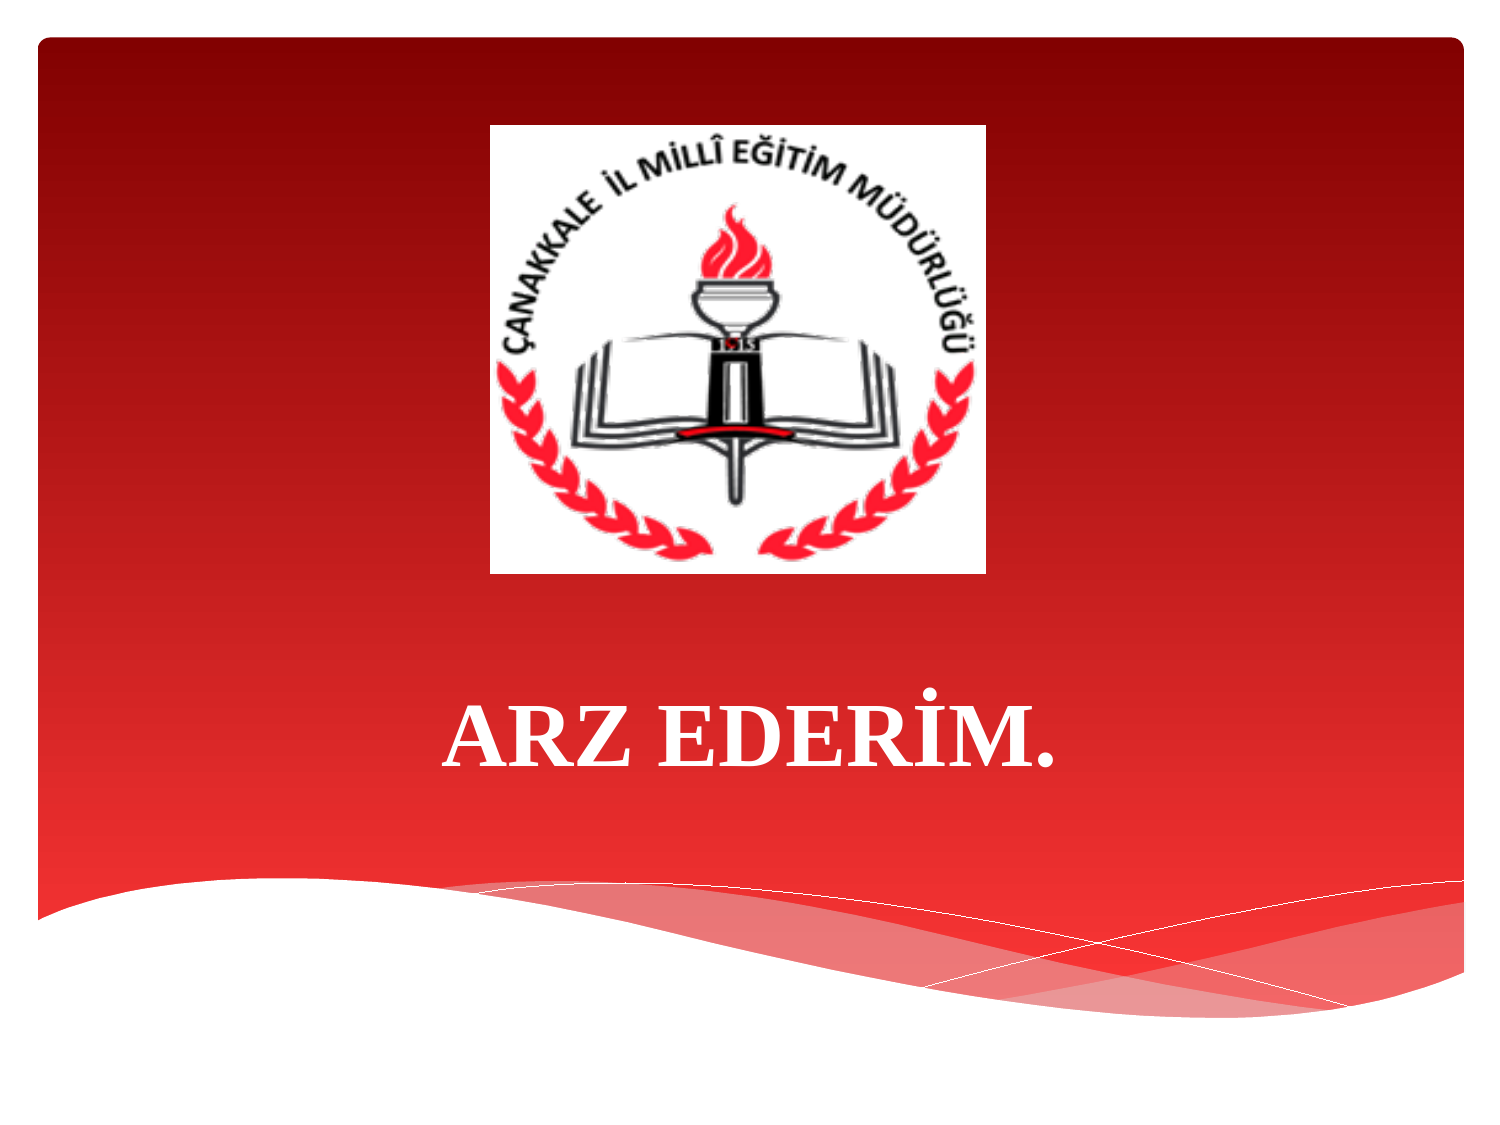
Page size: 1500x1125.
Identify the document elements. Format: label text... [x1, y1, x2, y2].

text_box ARZ EDERİM. [218, 667, 1282, 793]
picture [489, 125, 987, 575]
